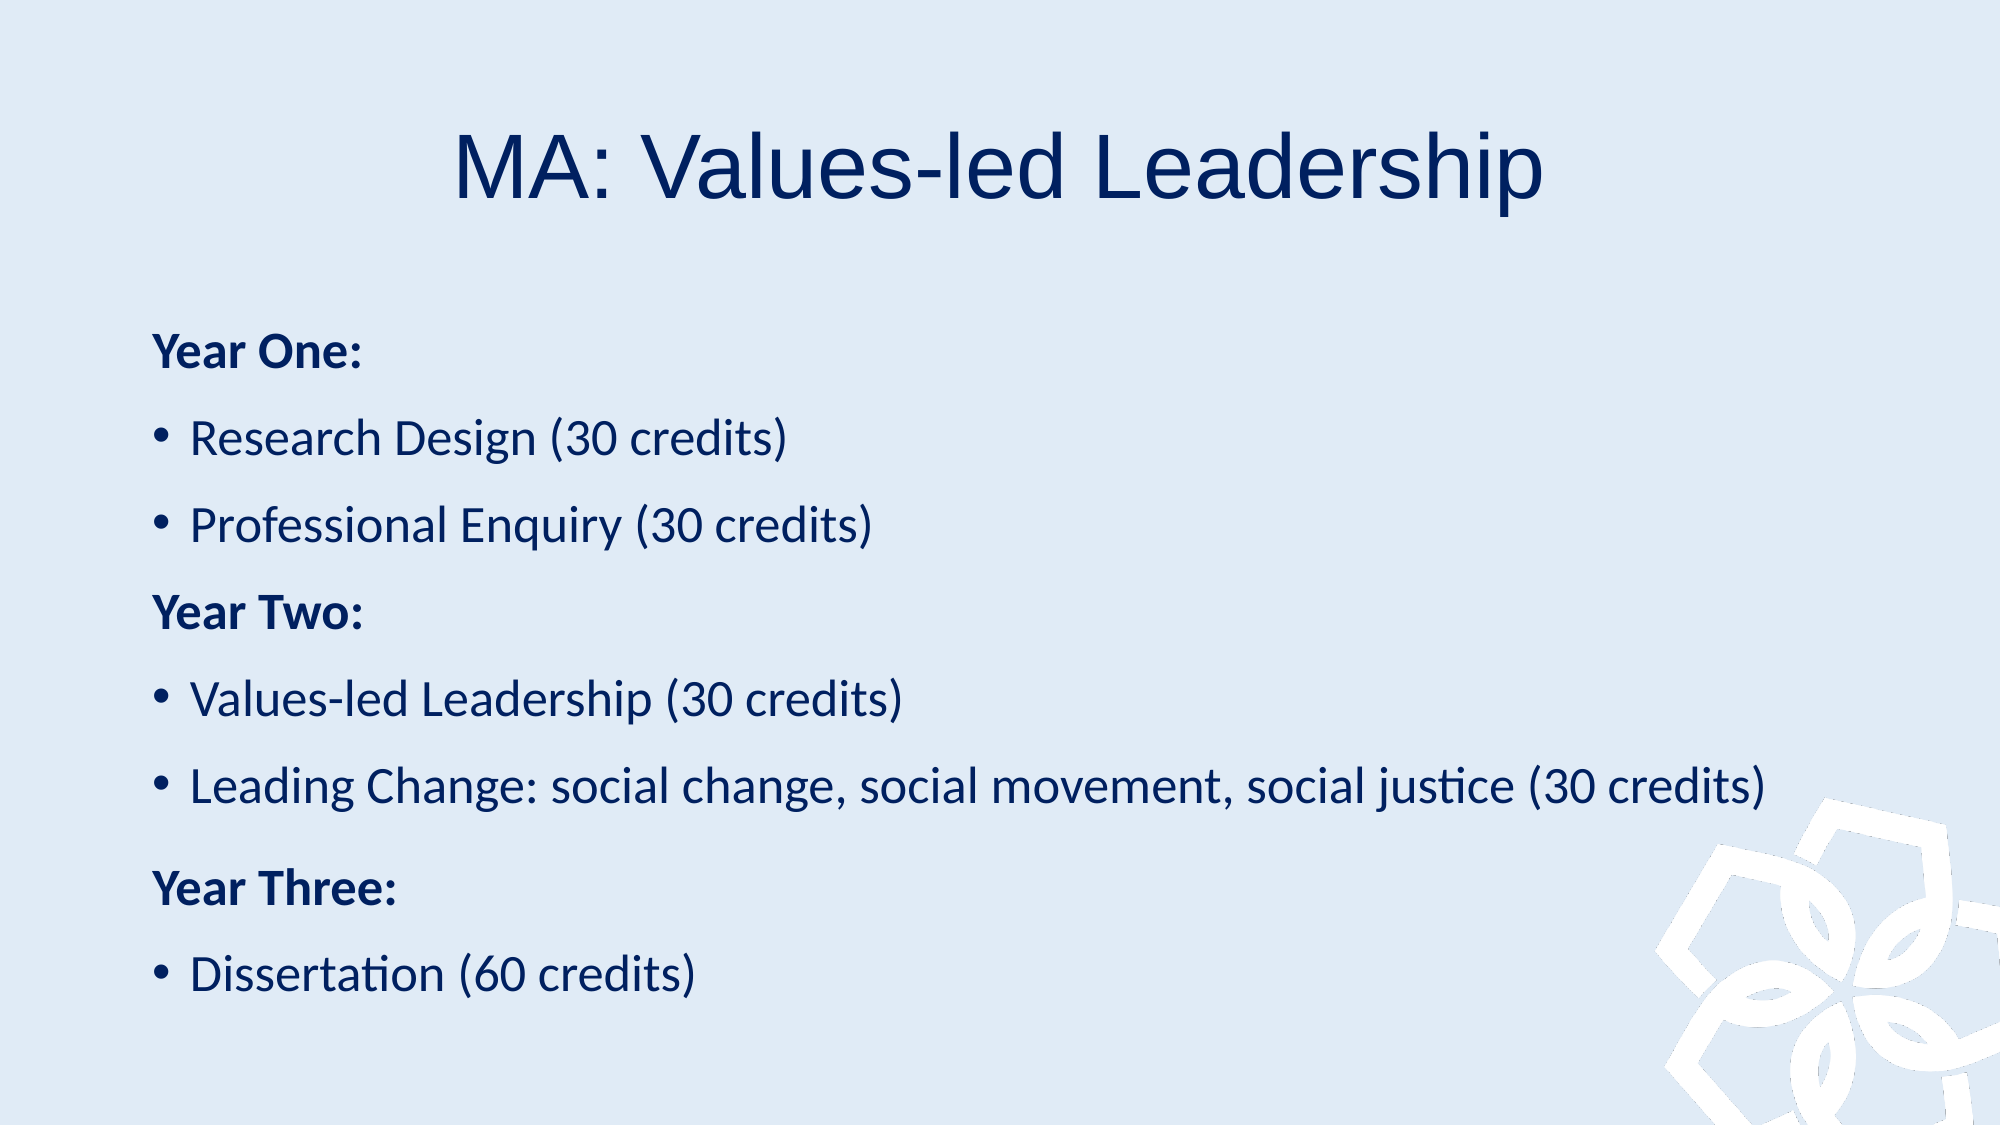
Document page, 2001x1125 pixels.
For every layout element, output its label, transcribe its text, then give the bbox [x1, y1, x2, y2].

list Year One: Research Design (30 credits) Professional Enquiry (30 credits) Year Two: Values-led Leadership (30 credits) Leading Change: social change, social movement, social justice (30 credits) Year Three: Dissertation (60 credits) [137, 299, 1863, 1014]
picture [1654, 797, 2000, 1125]
title MA: Values-led Leadership [137, 59, 1863, 278]
